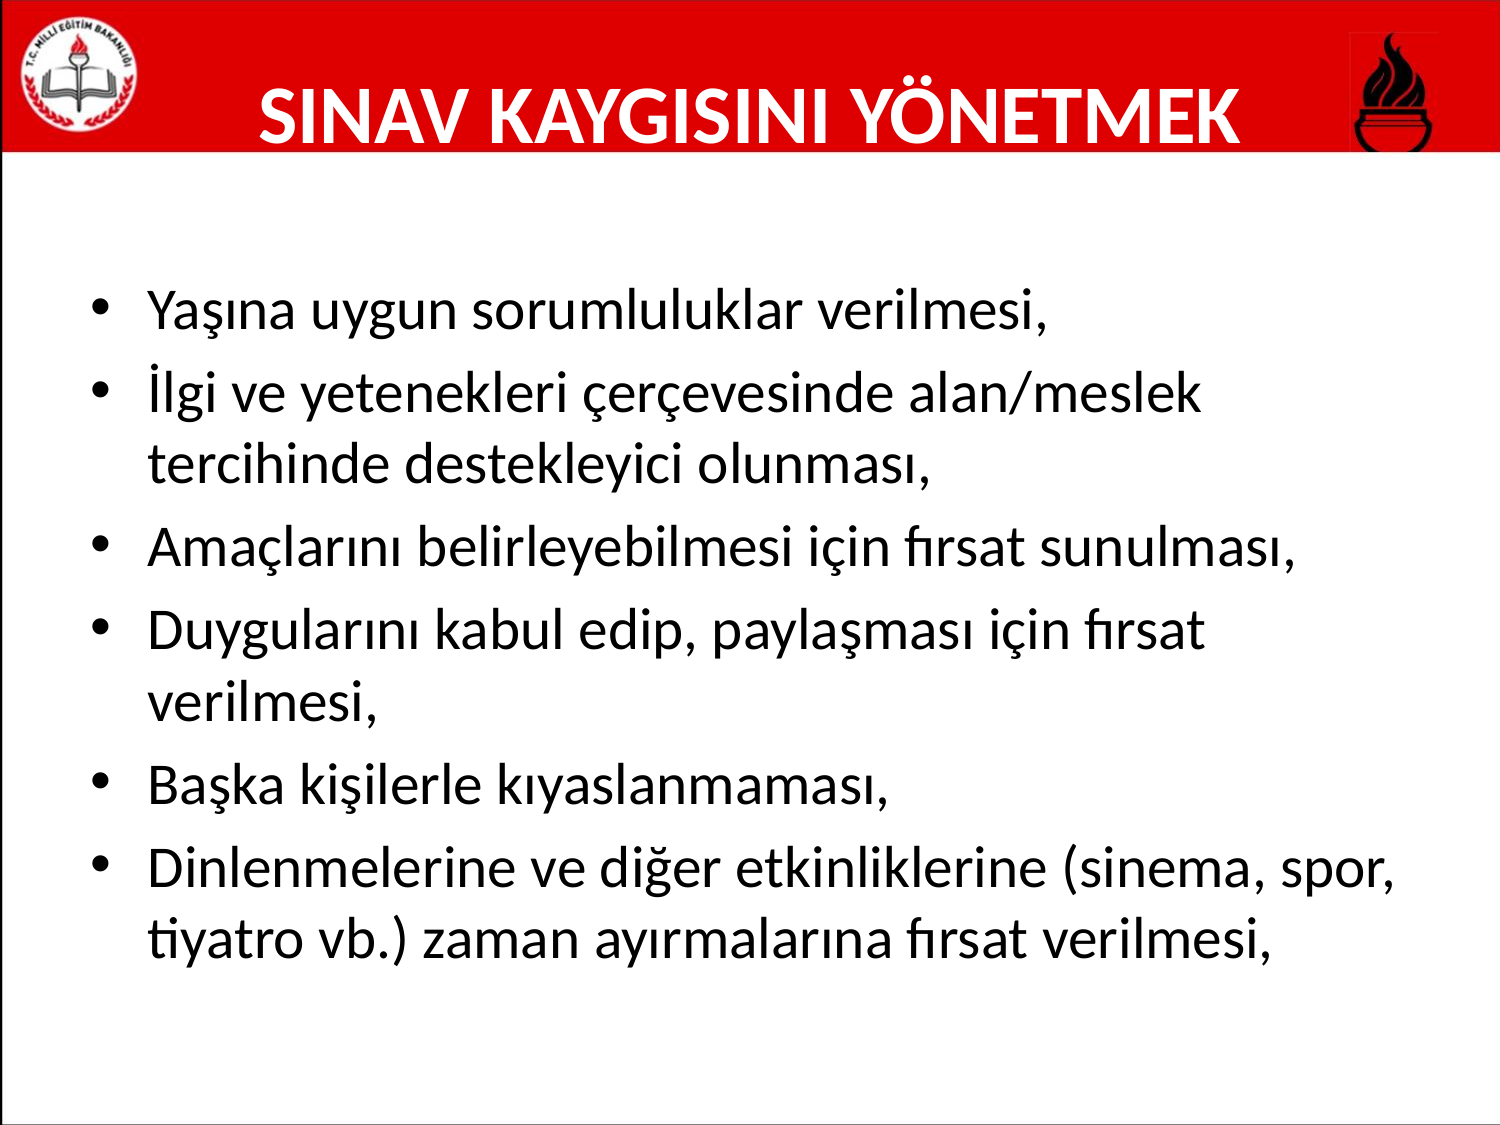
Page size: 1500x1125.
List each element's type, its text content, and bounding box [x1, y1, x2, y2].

list Yaşına uygun sorumluluklar verilmesi, İlgi ve yetenekleri çerçevesinde alan/meslek tercihinde destekleyici olunması, Amaçlarını belirleyebilmesi için fırsat sunulması, Duygularını kabul edip, paylaşması için fırsat verilmesi, Başka kişilerle kıyaslanmaması, Dinlenmelerine ve diğer etkinliklerine (sinema, spor, tiyatro vb.) zaman ayırmalarına fırsat verilmesi, [75, 262, 1425, 1005]
title SINAV KAYGISINI YÖNETMEK [75, 45, 1425, 176]
picture [0, 0, 1500, 1125]
